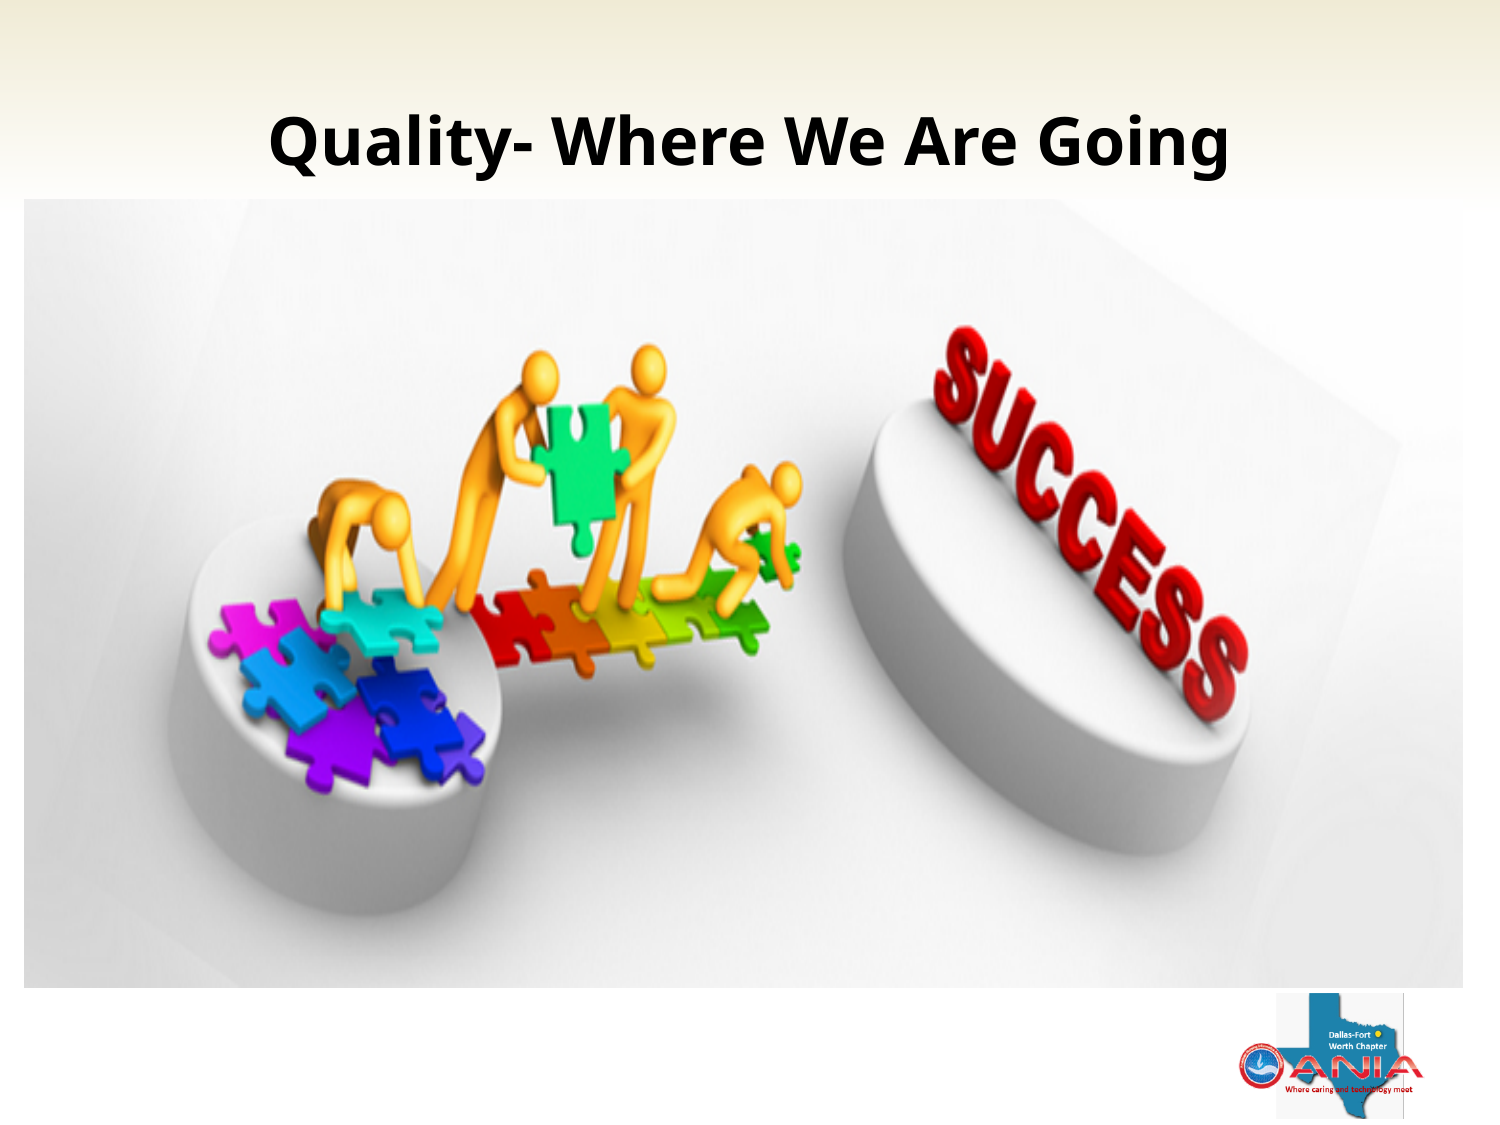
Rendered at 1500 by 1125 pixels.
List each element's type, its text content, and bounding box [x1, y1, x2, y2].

picture [1238, 993, 1425, 1119]
title Quality- Where We Are Going [0, 45, 1500, 233]
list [24, 199, 1463, 988]
